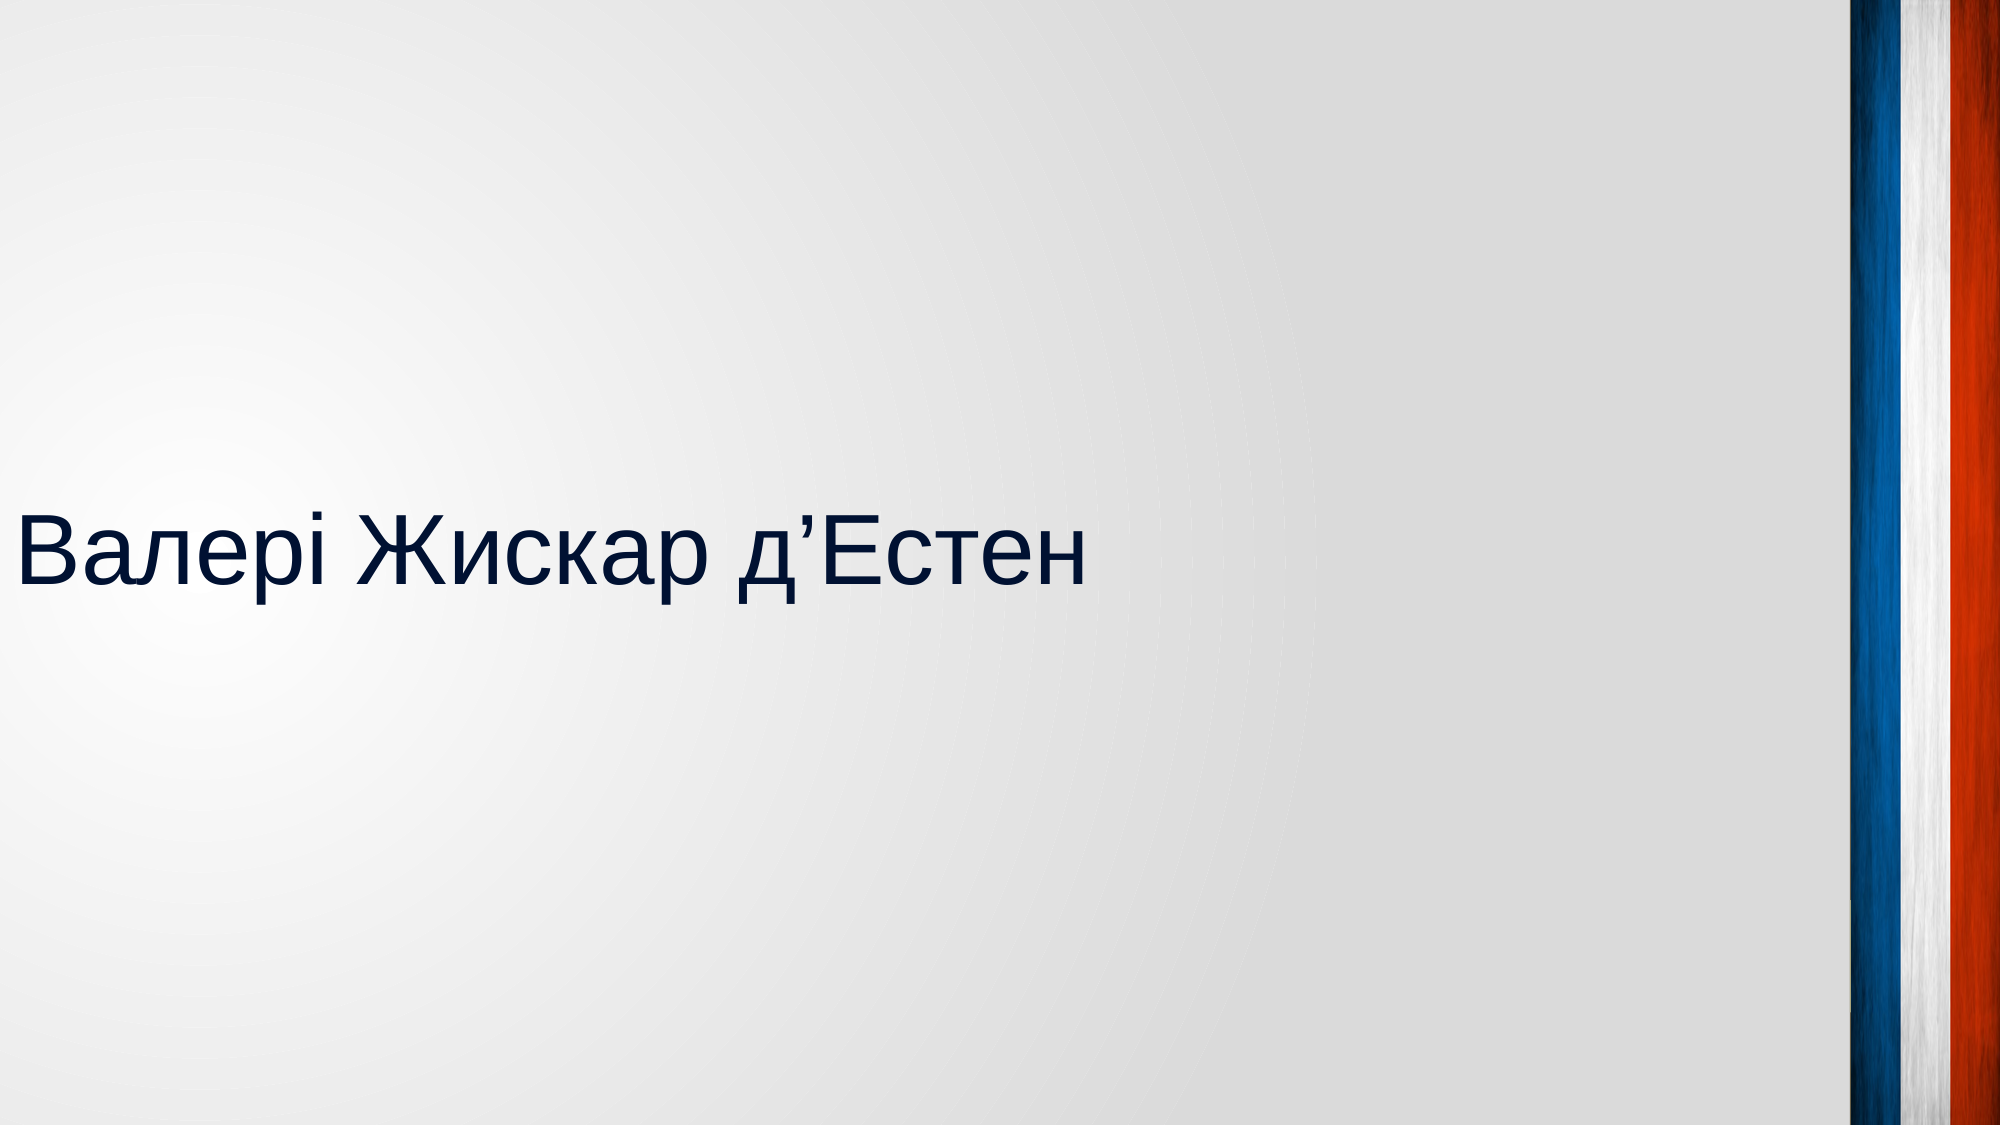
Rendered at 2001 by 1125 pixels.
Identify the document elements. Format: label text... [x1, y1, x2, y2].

text_box Валері Жискар д’Естен [0, 477, 1847, 613]
picture [1850, 0, 2000, 1125]
